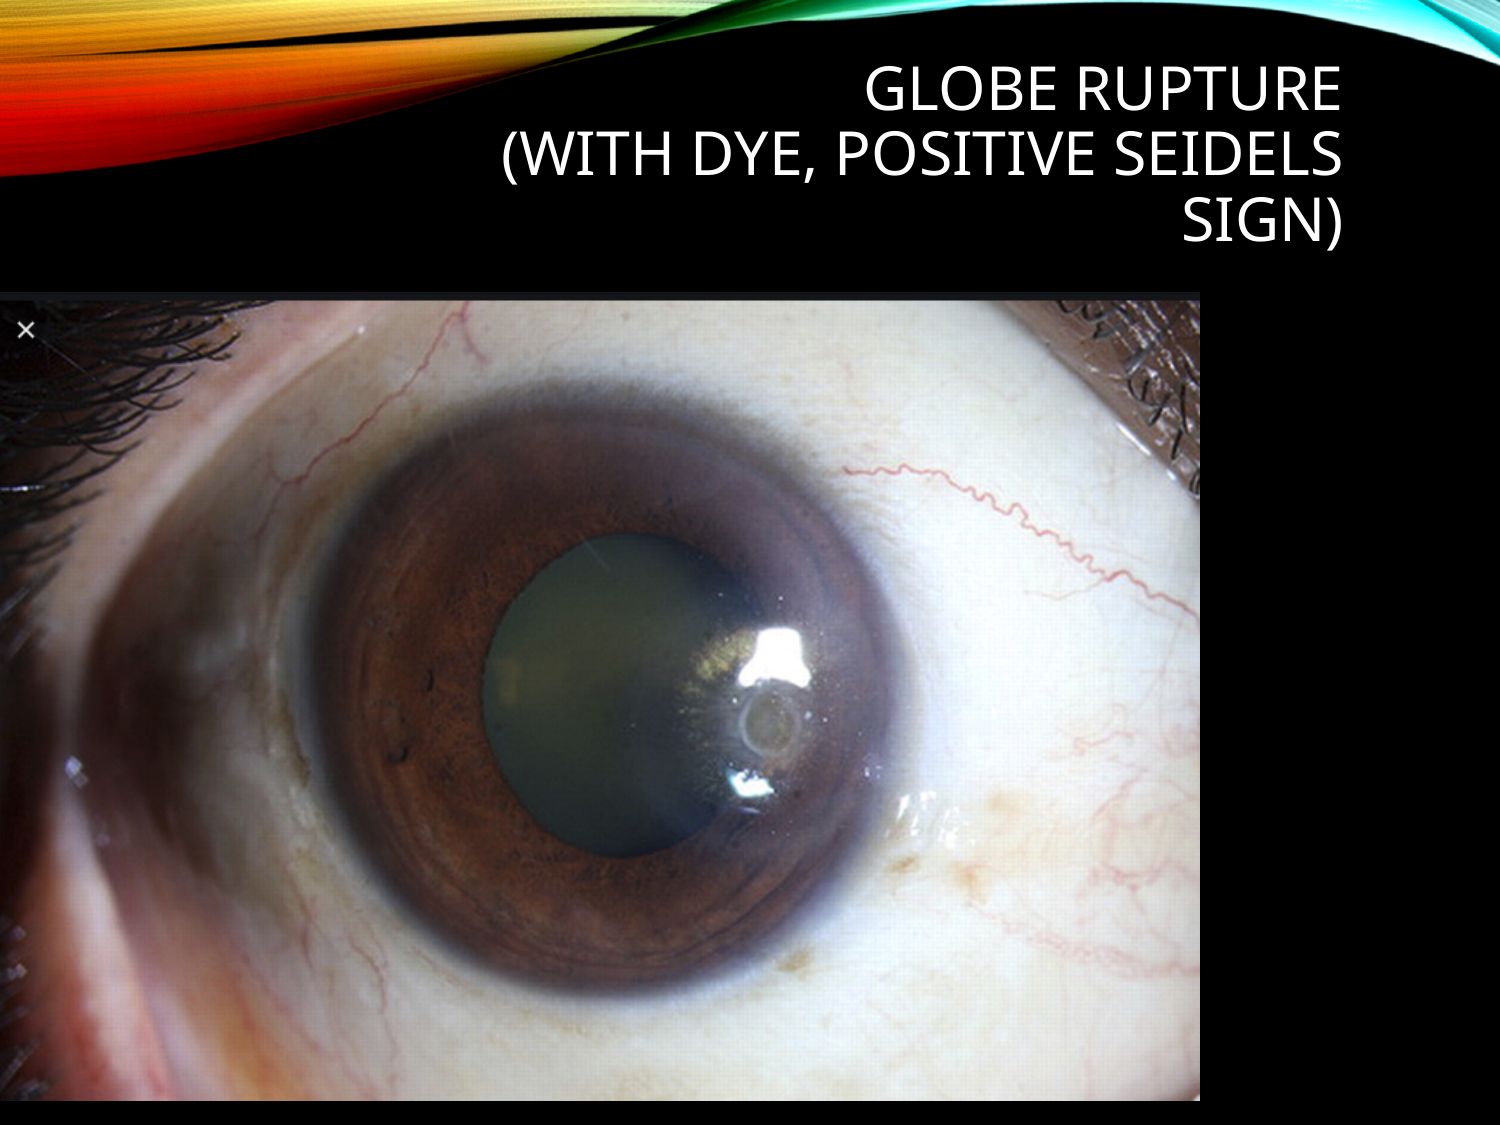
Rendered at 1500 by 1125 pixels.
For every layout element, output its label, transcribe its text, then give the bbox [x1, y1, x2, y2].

title Globe Rupture (with dye, Positive Seidels sign) [312, 50, 1359, 263]
picture [0, 0, 1500, 178]
picture [0, 291, 1201, 1101]
